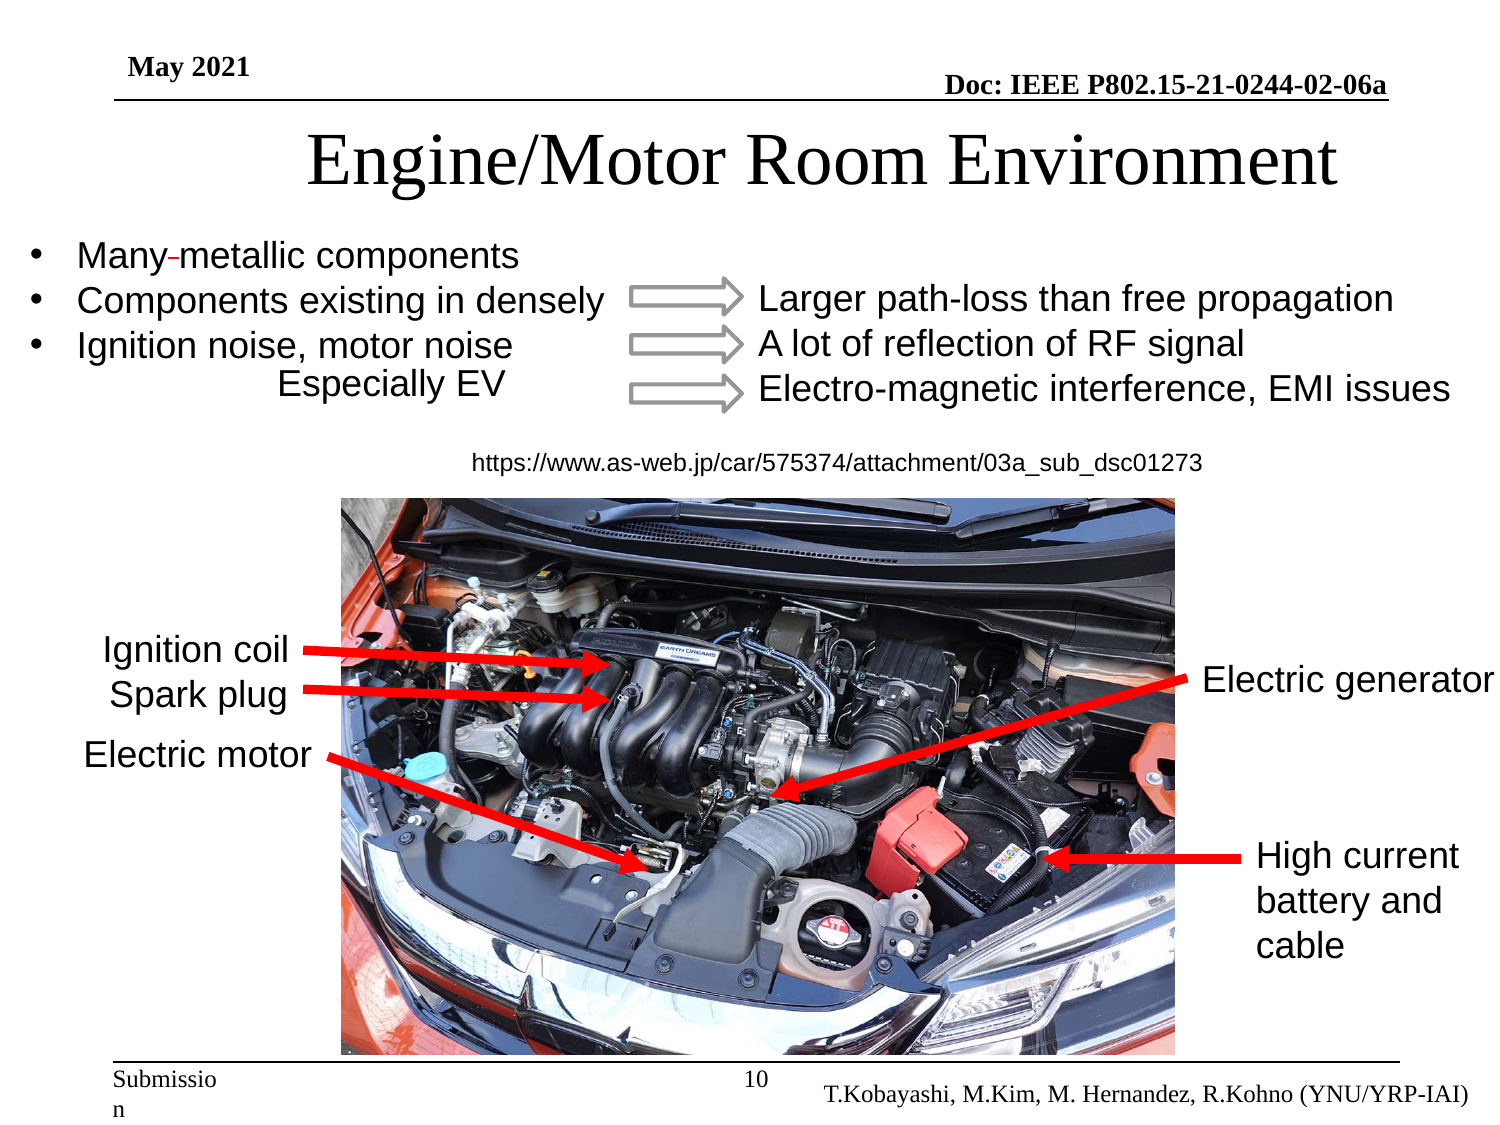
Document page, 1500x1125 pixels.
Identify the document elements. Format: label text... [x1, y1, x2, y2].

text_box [302, 649, 611, 666]
text_box Spark plug [94, 663, 335, 723]
slide_number 10 [712, 1063, 801, 1093]
text_box [629, 276, 745, 317]
picture [340, 497, 1175, 1055]
text_box Many metallic components Components existing in densely Ignition noise, motor noise [15, 223, 641, 374]
text_box Ignition coil [87, 617, 335, 678]
text_box https://www.as-web.jp/car/575374/attachment/03a_sub_dsc01273 [456, 439, 1365, 485]
title Engine/Motor Room Environment [291, 112, 1388, 197]
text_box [302, 689, 611, 701]
text_box [629, 324, 745, 351]
text_box Electric generator [1187, 647, 1500, 708]
text_box Especially EV [262, 351, 1019, 457]
text_box Larger path-loss than free propagation A lot of reflection of RF signal Electro-magnetic interference, EMI issues [743, 266, 1500, 462]
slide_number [112, 62, 375, 98]
text_box Electric motor [68, 722, 335, 783]
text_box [327, 756, 650, 871]
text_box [769, 677, 1188, 797]
footer T.Kobayashi, M.Kim, M. Hernandez, R.Kohno (YNU/YRP-IAI) [769, 1062, 1485, 1117]
text_box High current battery and cable [1241, 823, 1500, 974]
